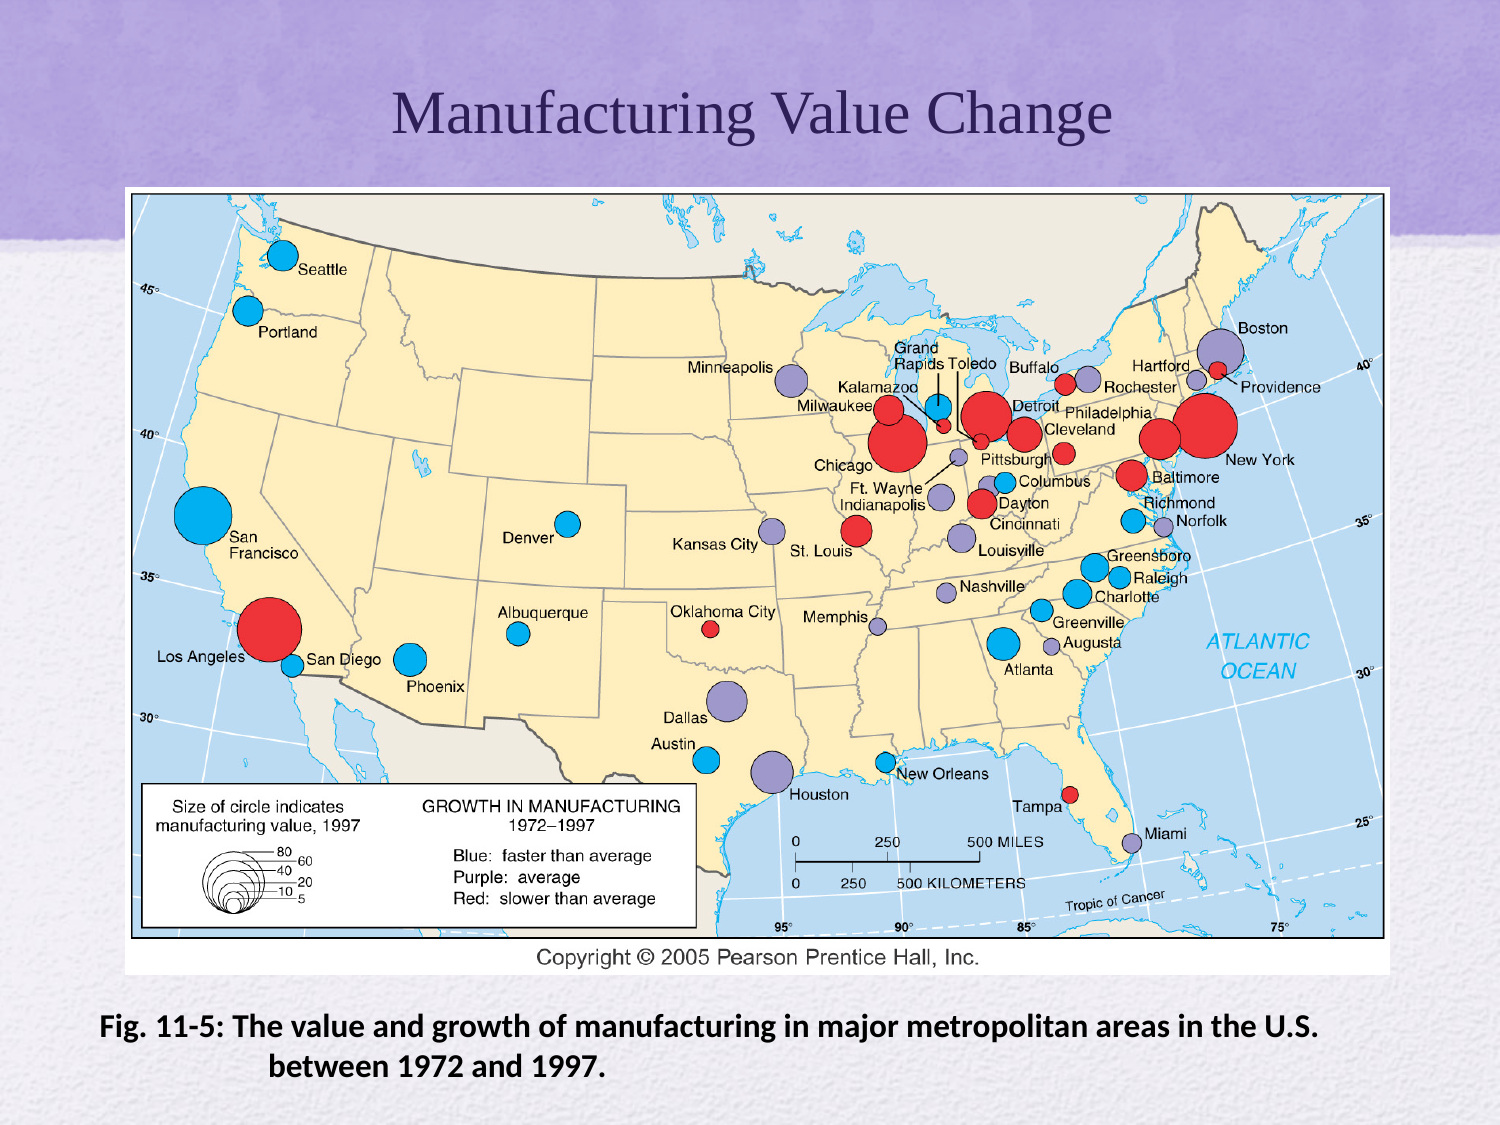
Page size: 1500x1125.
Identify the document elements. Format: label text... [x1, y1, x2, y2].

picture [0, 225, 1500, 1125]
title Manufacturing Value Change [136, 45, 1369, 154]
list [122, 184, 1392, 978]
text_box Fig. 11-5: The value and growth of manufacturing in major metropolitan areas in the U.S. between 1972 and 1997. [84, 997, 1433, 1092]
